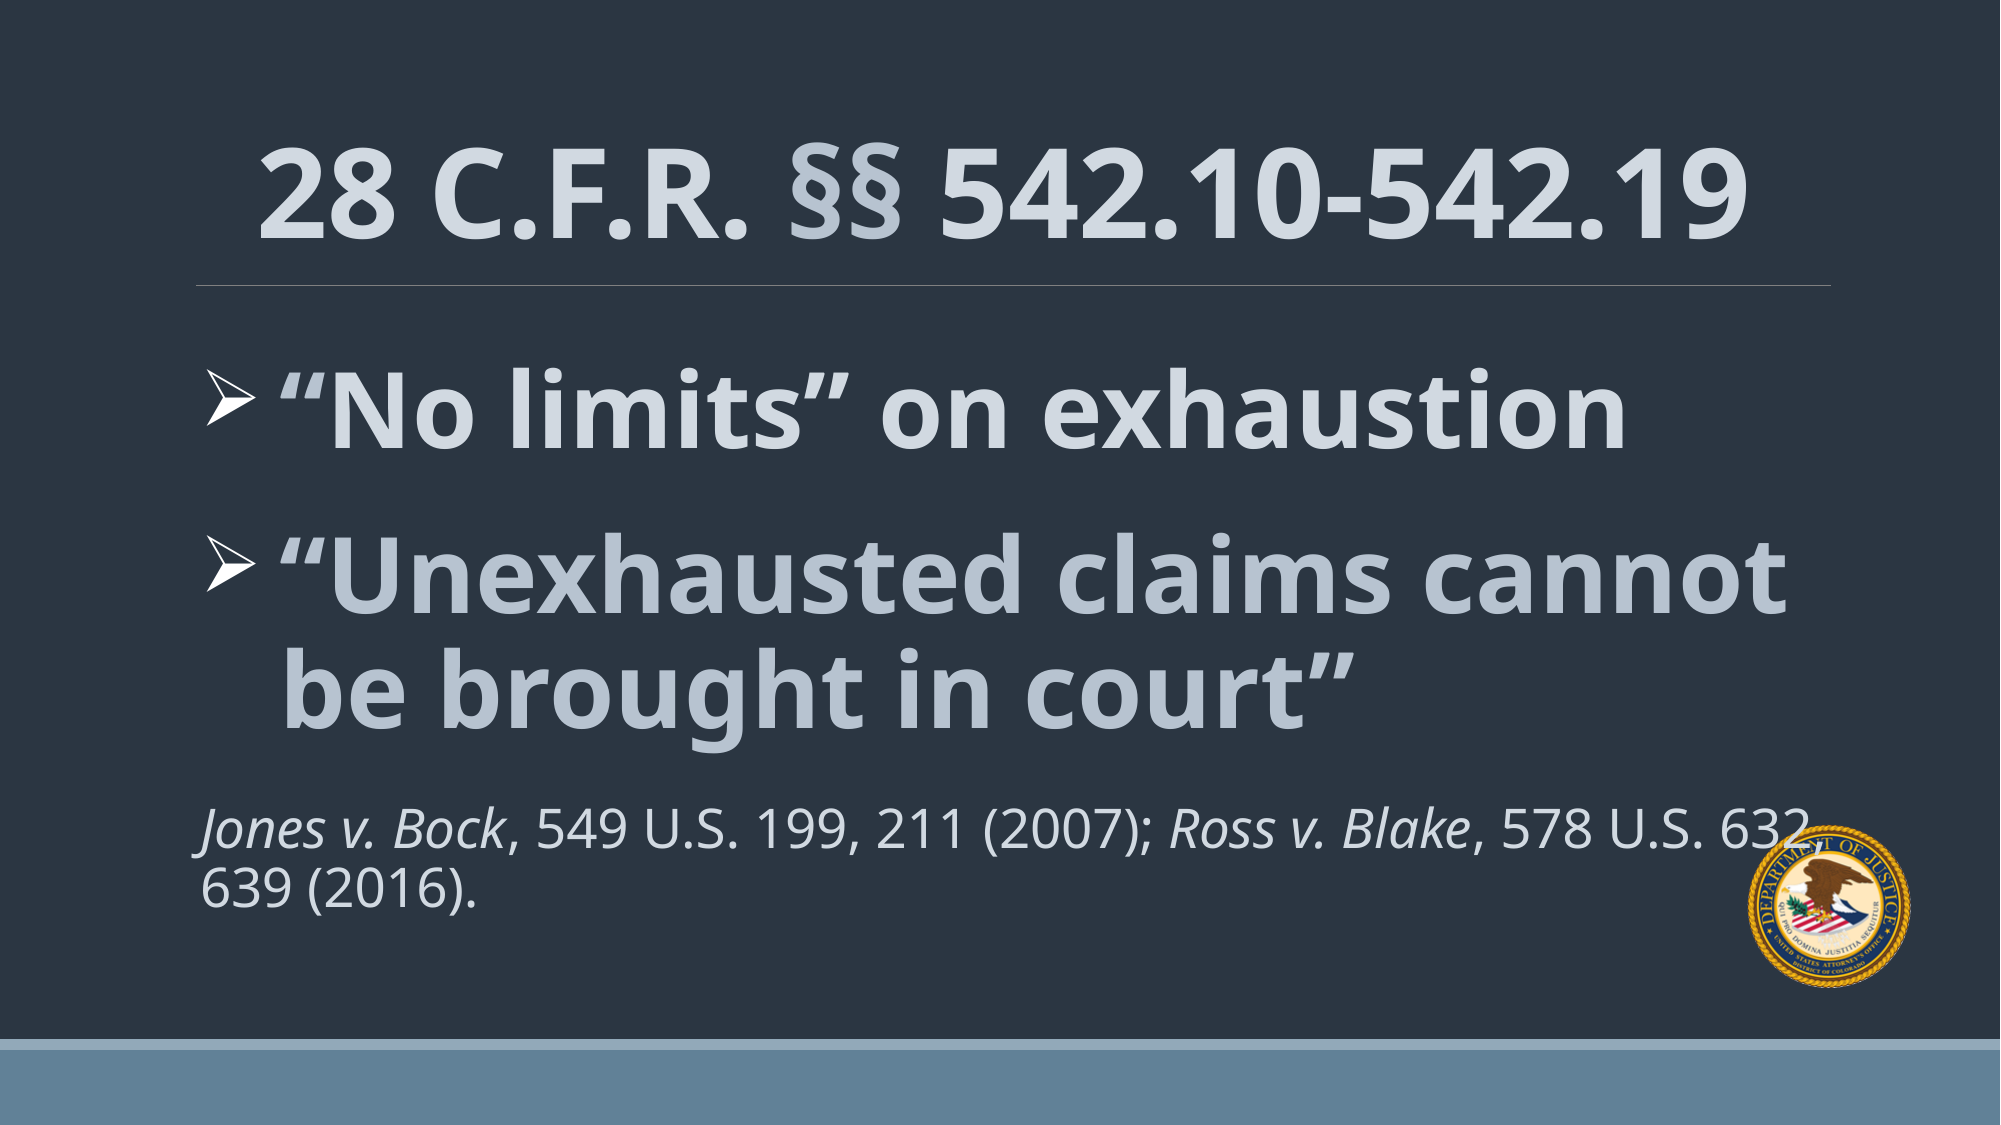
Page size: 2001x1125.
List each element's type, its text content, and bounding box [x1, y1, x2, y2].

picture [1747, 824, 1912, 989]
title 28 C.F.R. §§ 542.10-542.19 [179, 57, 1830, 272]
list “No limits” on exhaustion “Unexhausted claims cannot be brought in court” Jones v. Bock, 549 U.S. 199, 211 (2007); Ross v. Blake, 578 U.S. 632, 639 (2016). [200, 350, 1830, 938]
